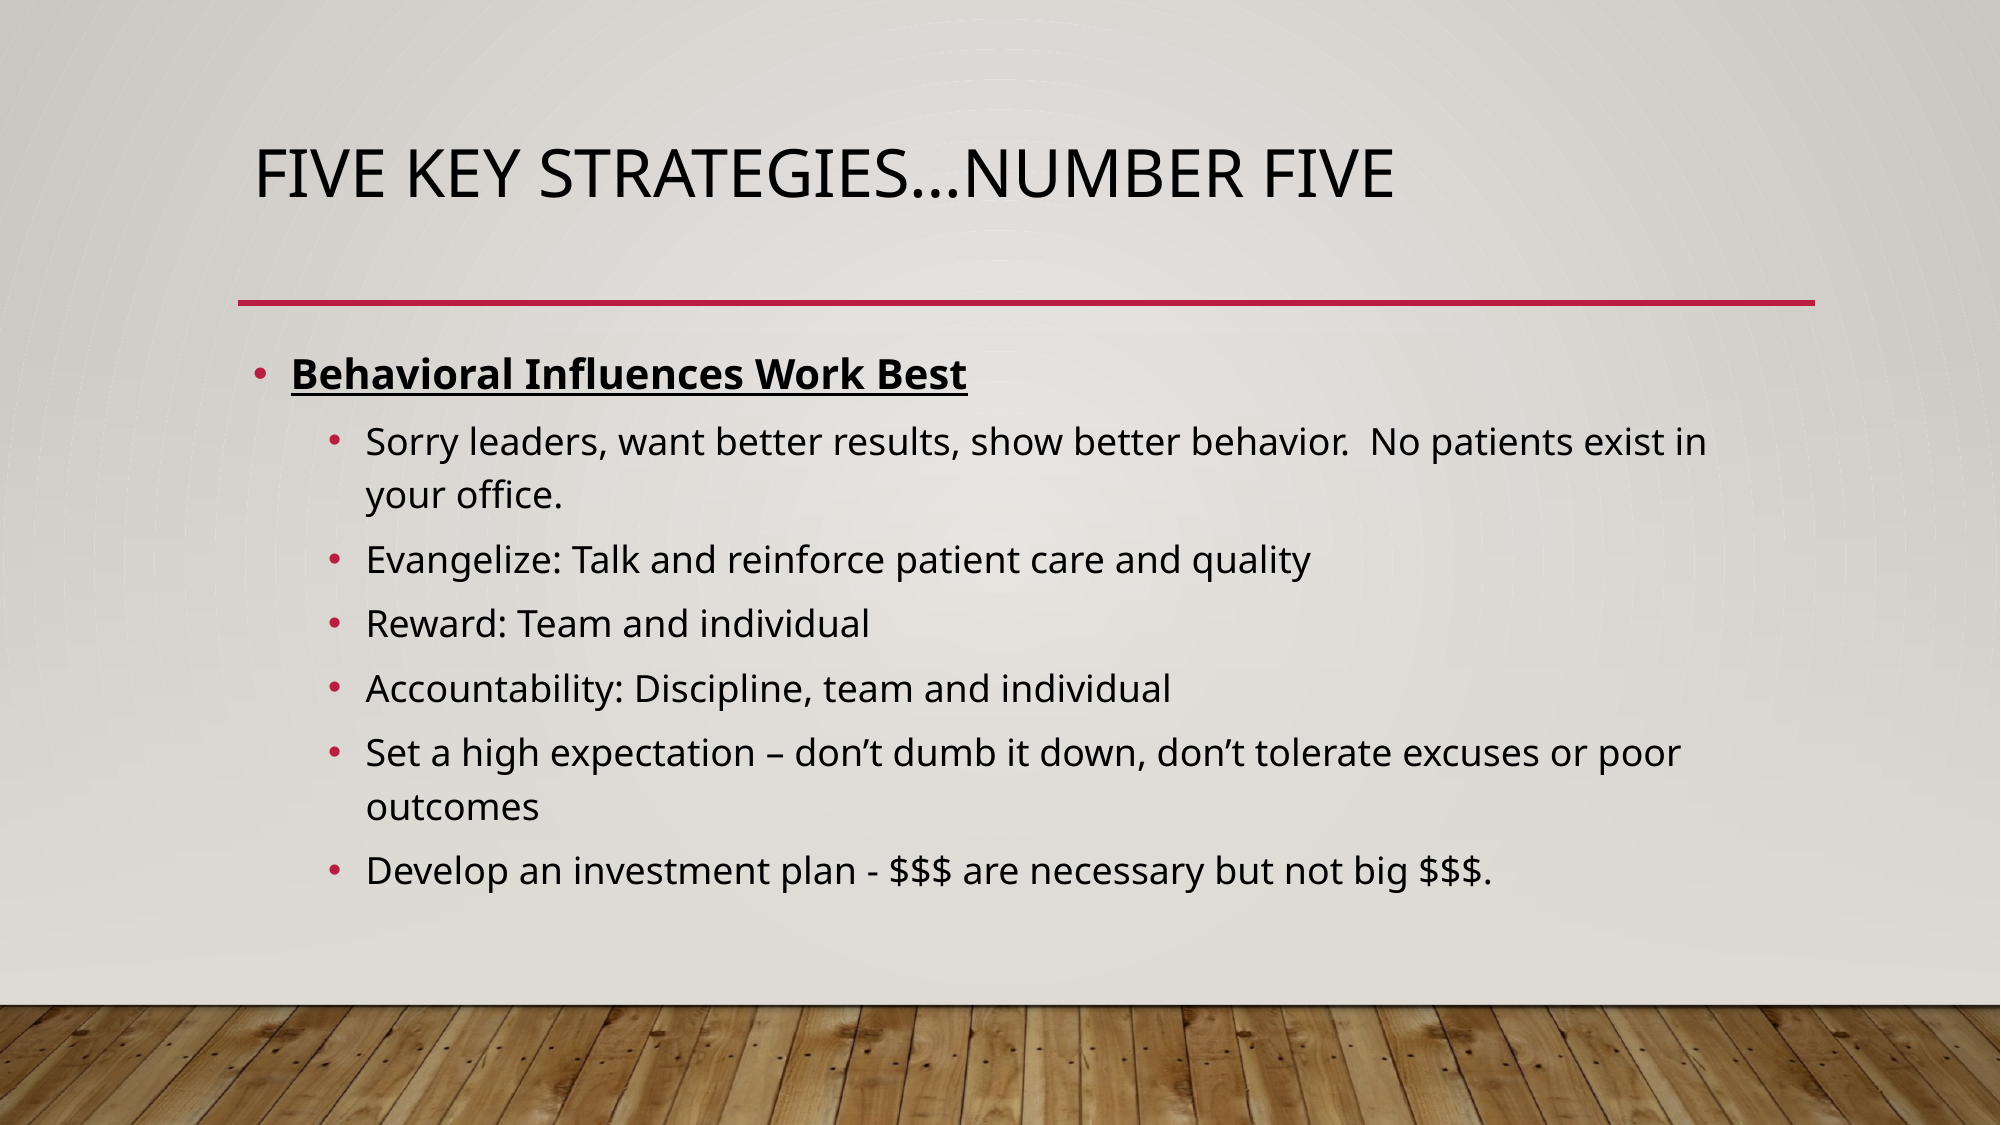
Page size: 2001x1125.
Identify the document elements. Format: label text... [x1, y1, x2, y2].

list Behavioral Influences Work Best Sorry leaders, want better results, show better behavior. No patients exist in your office. Evangelize: Talk and reinforce patient care and quality Reward: Team and individual Accountability: Discipline, team and individual Set a high expectation – don’t dumb it down, don’t tolerate excuses or poor outcomes Develop an investment plan - $$$ are necessary but not big $$$. [238, 330, 1814, 897]
title Five Key Strategies…Number five [238, 131, 1814, 305]
picture [0, 1005, 2000, 1125]
